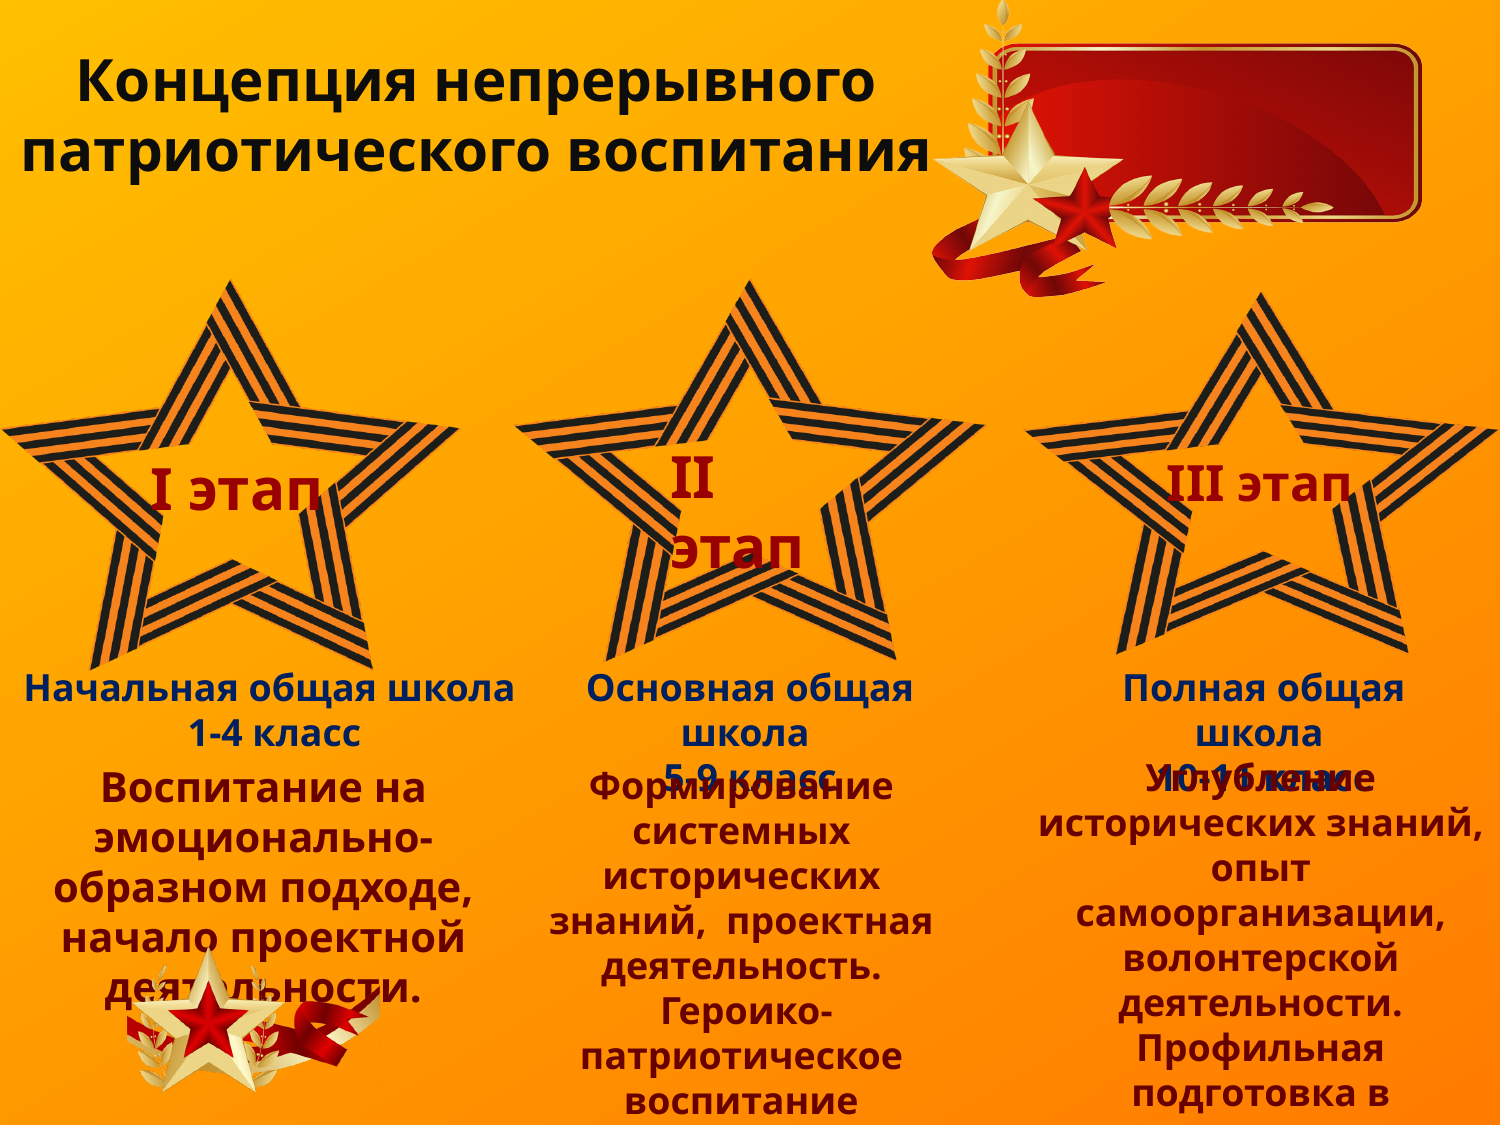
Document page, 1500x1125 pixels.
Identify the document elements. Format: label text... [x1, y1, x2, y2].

picture [127, 943, 380, 1094]
text_box Полная общая школа 10-11 класс [1057, 696, 1471, 746]
text_box Формирование системных исторических знаний, проектная деятельность. Героико-патриотическое воспитание [511, 754, 972, 1125]
text_box Начальная общая школа 1-4 класс [0, 656, 525, 762]
text_box Воспитание на эмоционально-образном подходе, начало проектной деятельности. [6, 753, 521, 1018]
text_box Углубление исторических знаний, опыт самоорганизации, волонтерской деятельности. Профильная подготовка в социально-экономическом классе. [1021, 746, 1500, 1125]
picture [513, 0, 1500, 662]
text_box Концепция непрерывного патриотического воспитания [0, 35, 932, 190]
picture [0, 278, 461, 672]
text_box Основная общая школа 5-9 класс [525, 682, 975, 807]
